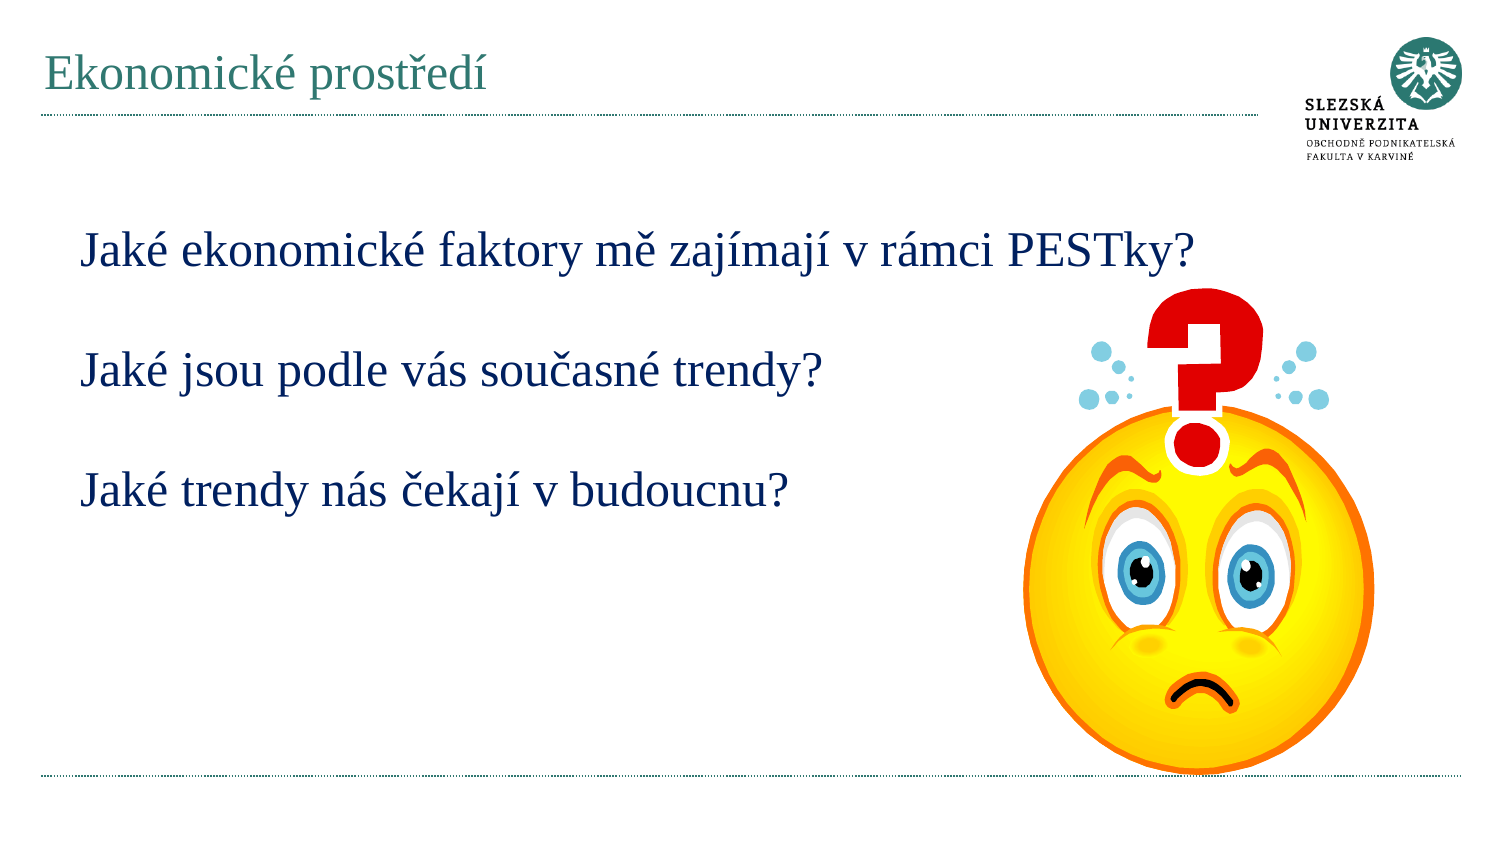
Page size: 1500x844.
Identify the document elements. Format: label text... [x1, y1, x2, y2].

picture [1021, 279, 1377, 777]
title Ekonomické prostředí [29, 32, 668, 116]
text_box Jaké ekonomické faktory mě zajímají v rámci PESTky? Jaké jsou podle vás současné trendy? Jaké trendy nás čekají v budoucnu? [64, 209, 1424, 729]
picture [1305, 37, 1462, 160]
